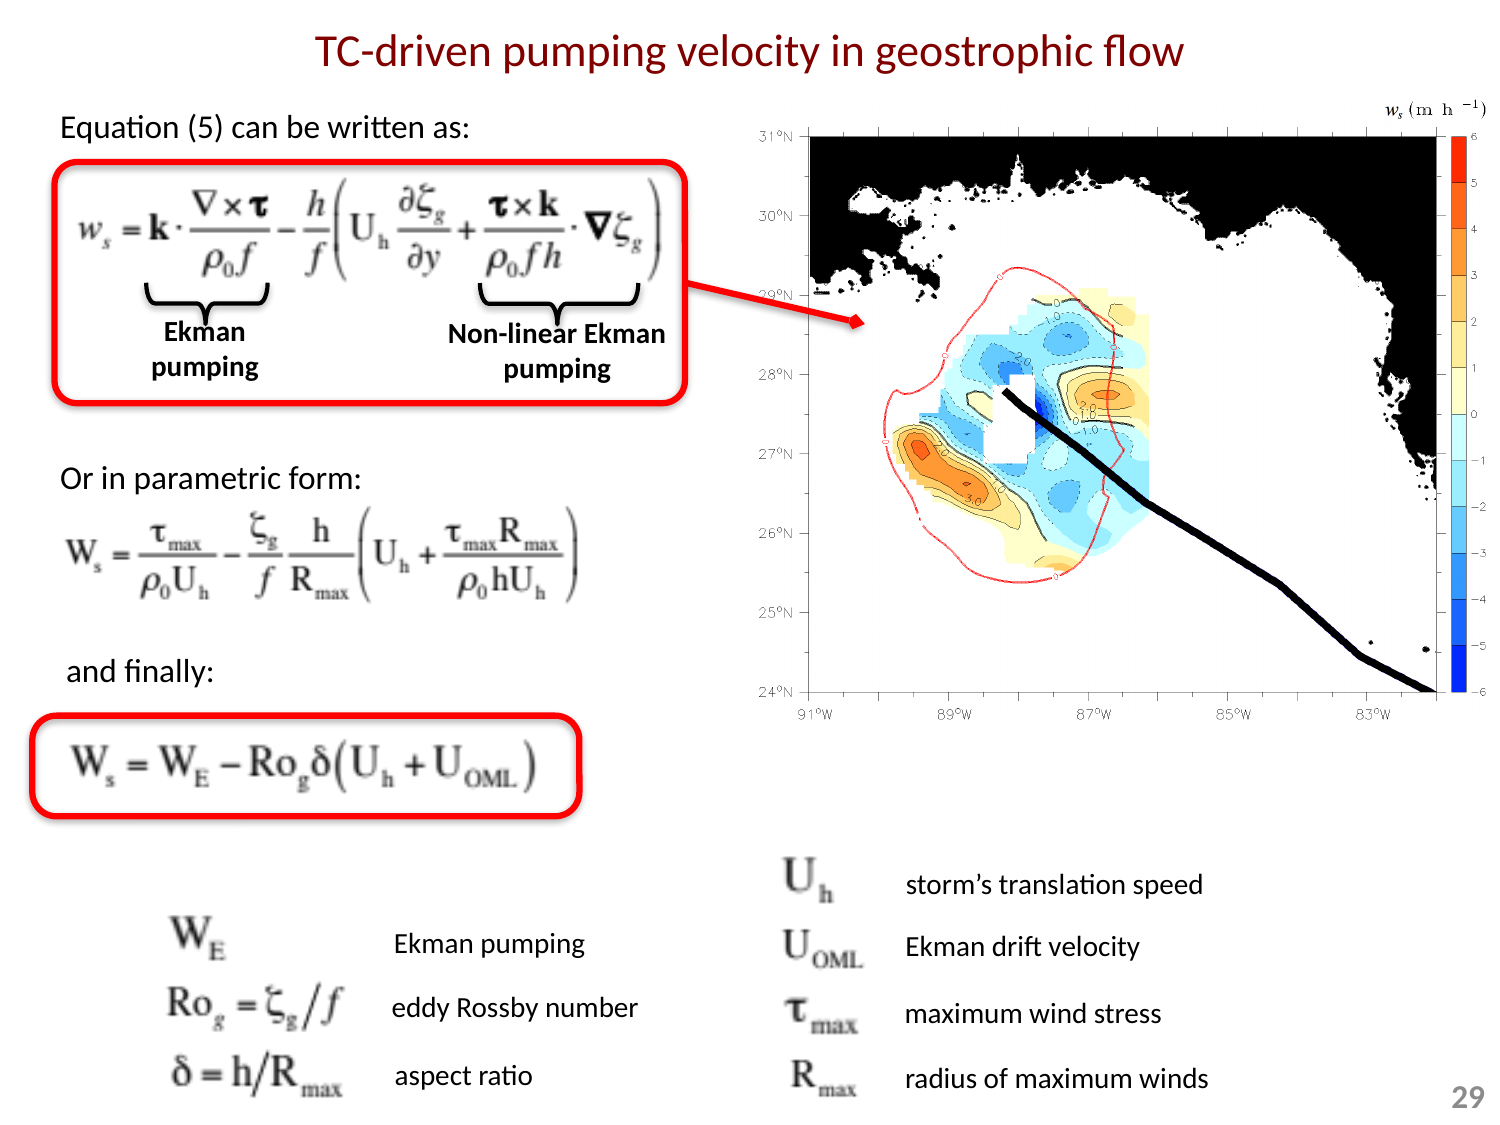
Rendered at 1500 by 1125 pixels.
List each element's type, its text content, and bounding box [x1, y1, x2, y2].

text_box TC-driven pumping velocity in geostrophic flow [0, 10, 1500, 87]
slide_number 29 [1149, 1065, 1500, 1125]
text_box storm’s translation speed [891, 858, 1219, 908]
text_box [73, 169, 665, 286]
text_box and finally: [51, 641, 230, 697]
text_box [166, 1045, 351, 1104]
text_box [779, 976, 863, 1041]
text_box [777, 919, 869, 974]
text_box Or in parametric form: [45, 448, 563, 504]
picture [758, 99, 1486, 720]
text_box Ekman drift velocity [890, 920, 1156, 970]
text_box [163, 908, 231, 965]
text_box Ekman pumping [379, 917, 601, 967]
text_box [65, 731, 538, 797]
text_box eddy Rossby number [376, 981, 654, 1031]
text_box Equation (5) can be written as: [45, 98, 563, 153]
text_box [776, 849, 839, 908]
text_box radius of maximum winds [890, 1051, 1225, 1102]
text_box maximum wind stress [889, 987, 1177, 1038]
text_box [162, 977, 351, 1035]
text_box aspect ratio [379, 1048, 549, 1099]
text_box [684, 282, 866, 325]
text_box [31, 714, 581, 818]
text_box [785, 1051, 861, 1103]
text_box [60, 498, 580, 607]
text_box [53, 161, 686, 404]
